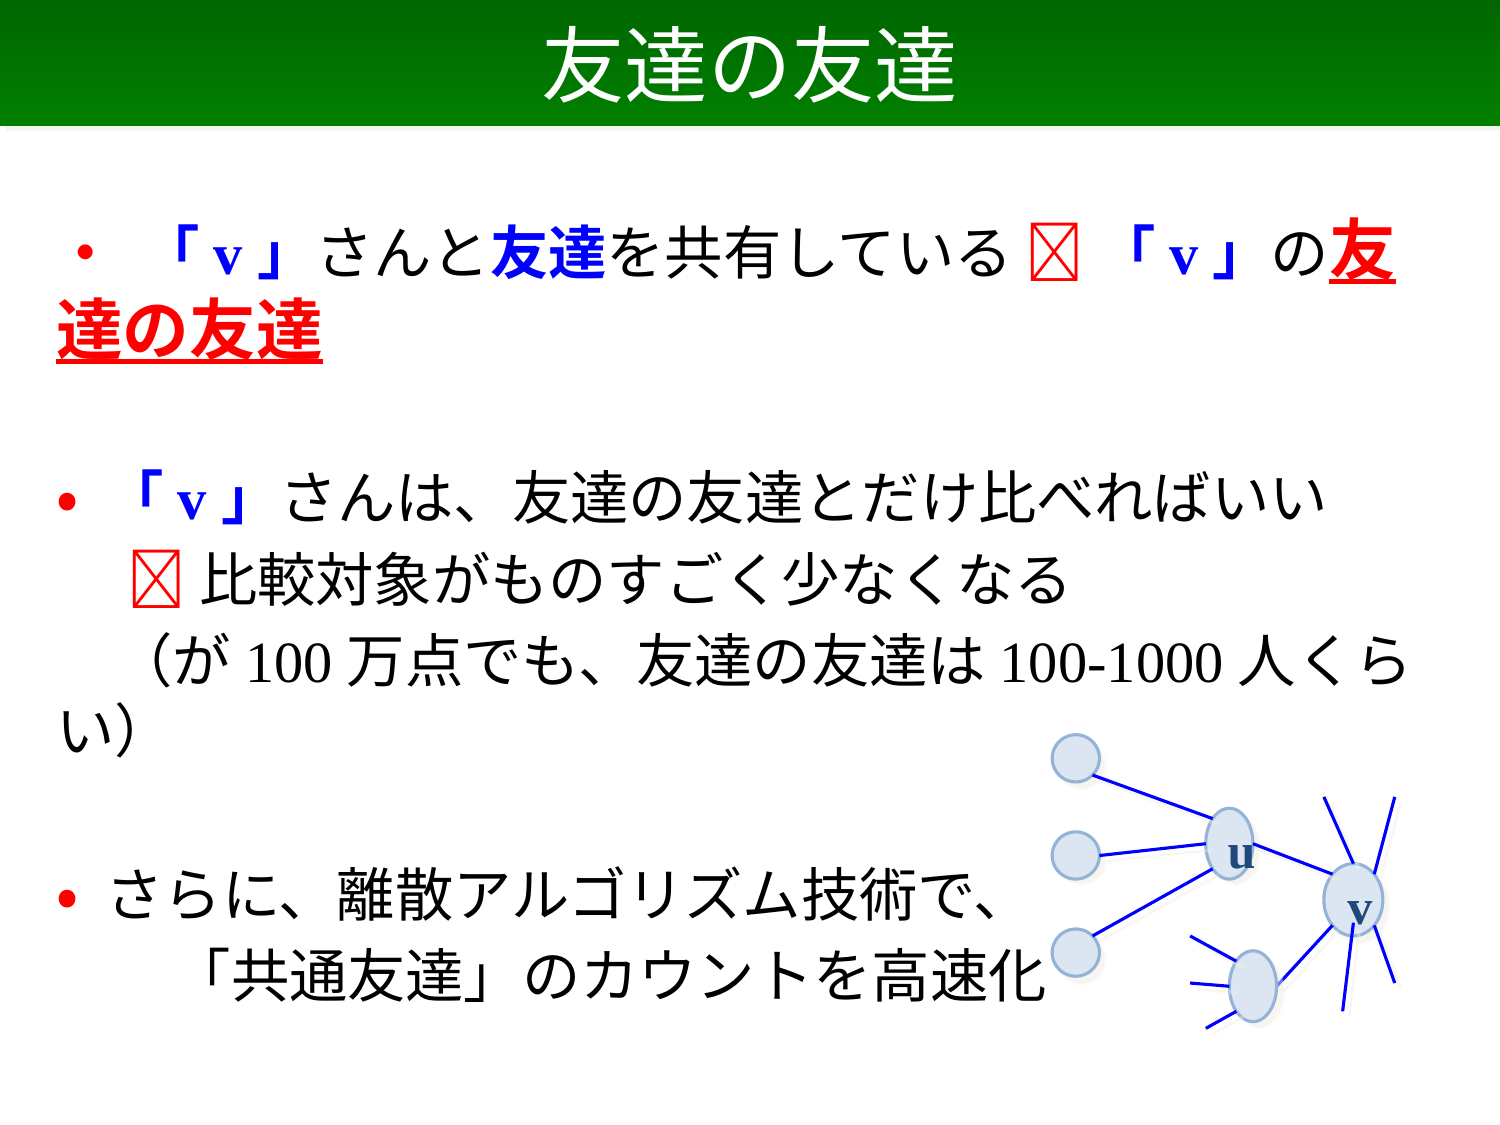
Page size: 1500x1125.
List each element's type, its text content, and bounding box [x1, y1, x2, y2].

text_box [1067, 780, 1088, 787]
subtitle • 「v」さんと友達を共有している  「v」の友達の友達 • 「v」さんは、友達の友達とだけ比べればいい  比較対象がものすごく少なくなる （が100万点でも、友達の友達は100-1000人くらい） • さらに、離散アルゴリズム技術で、 「共通友達」のカウントを高速化 [41, 207, 1459, 882]
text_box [1252, 843, 1333, 875]
text_box [1224, 869, 1248, 882]
text_box [1052, 928, 1100, 977]
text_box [1323, 796, 1354, 864]
title 友達の友達 [0, 0, 1500, 126]
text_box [1205, 1011, 1237, 1029]
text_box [1099, 843, 1206, 856]
text_box [1097, 862, 1104, 868]
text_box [1276, 925, 1333, 987]
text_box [1189, 935, 1237, 962]
text_box [1229, 950, 1276, 1022]
text_box [1249, 822, 1258, 842]
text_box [1092, 774, 1213, 819]
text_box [1374, 796, 1395, 875]
text_box v [1323, 864, 1383, 936]
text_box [1374, 925, 1395, 984]
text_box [1342, 935, 1354, 1012]
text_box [1189, 982, 1230, 987]
text_box [1069, 877, 1088, 882]
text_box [1092, 868, 1213, 937]
text_box u [1205, 808, 1253, 880]
text_box [1052, 734, 1100, 782]
text_box [1095, 751, 1104, 774]
text_box [1052, 831, 1099, 880]
